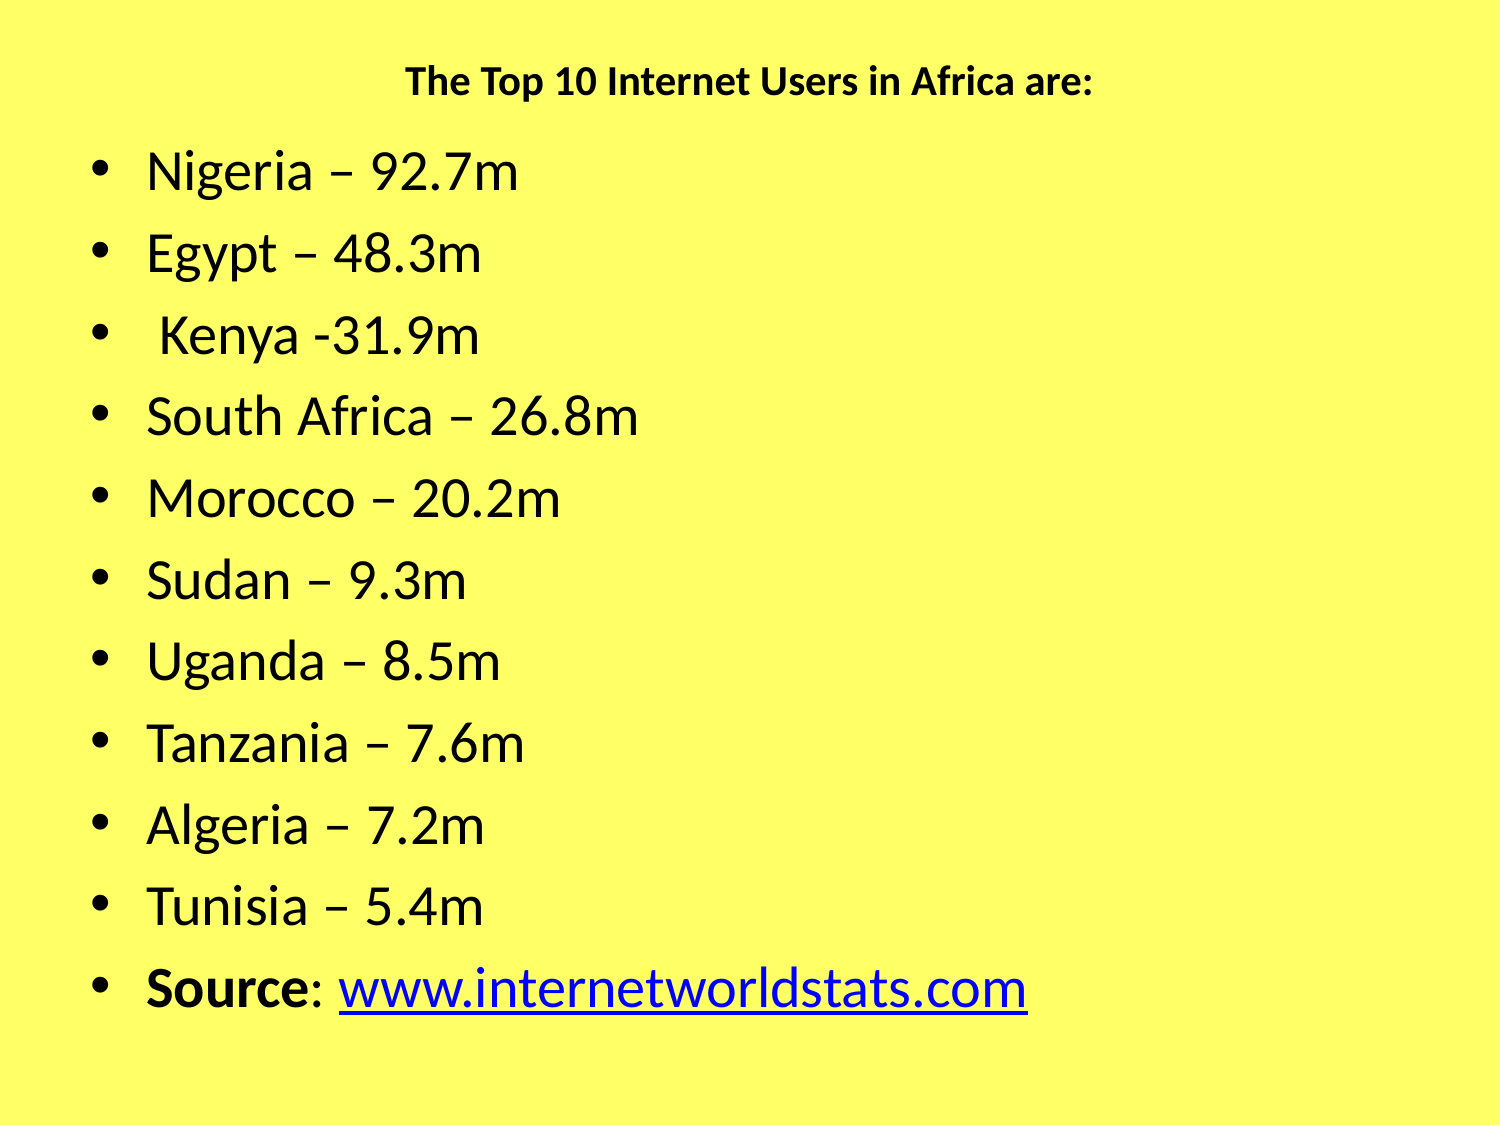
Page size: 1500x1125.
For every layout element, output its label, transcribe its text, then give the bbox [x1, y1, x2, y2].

title The Top 10 Internet Users in Africa are: [75, 45, 1425, 125]
list Nigeria – 92.7m Egypt – 48.3m Kenya -31.9m South Africa – 26.8m Morocco – 20.2m Sudan – 9.3m Uganda – 8.5m Tanzania – 7.6m Algeria – 7.2m Tunisia – 5.4m Source: www.internetworldstats.com [75, 125, 1425, 1088]
